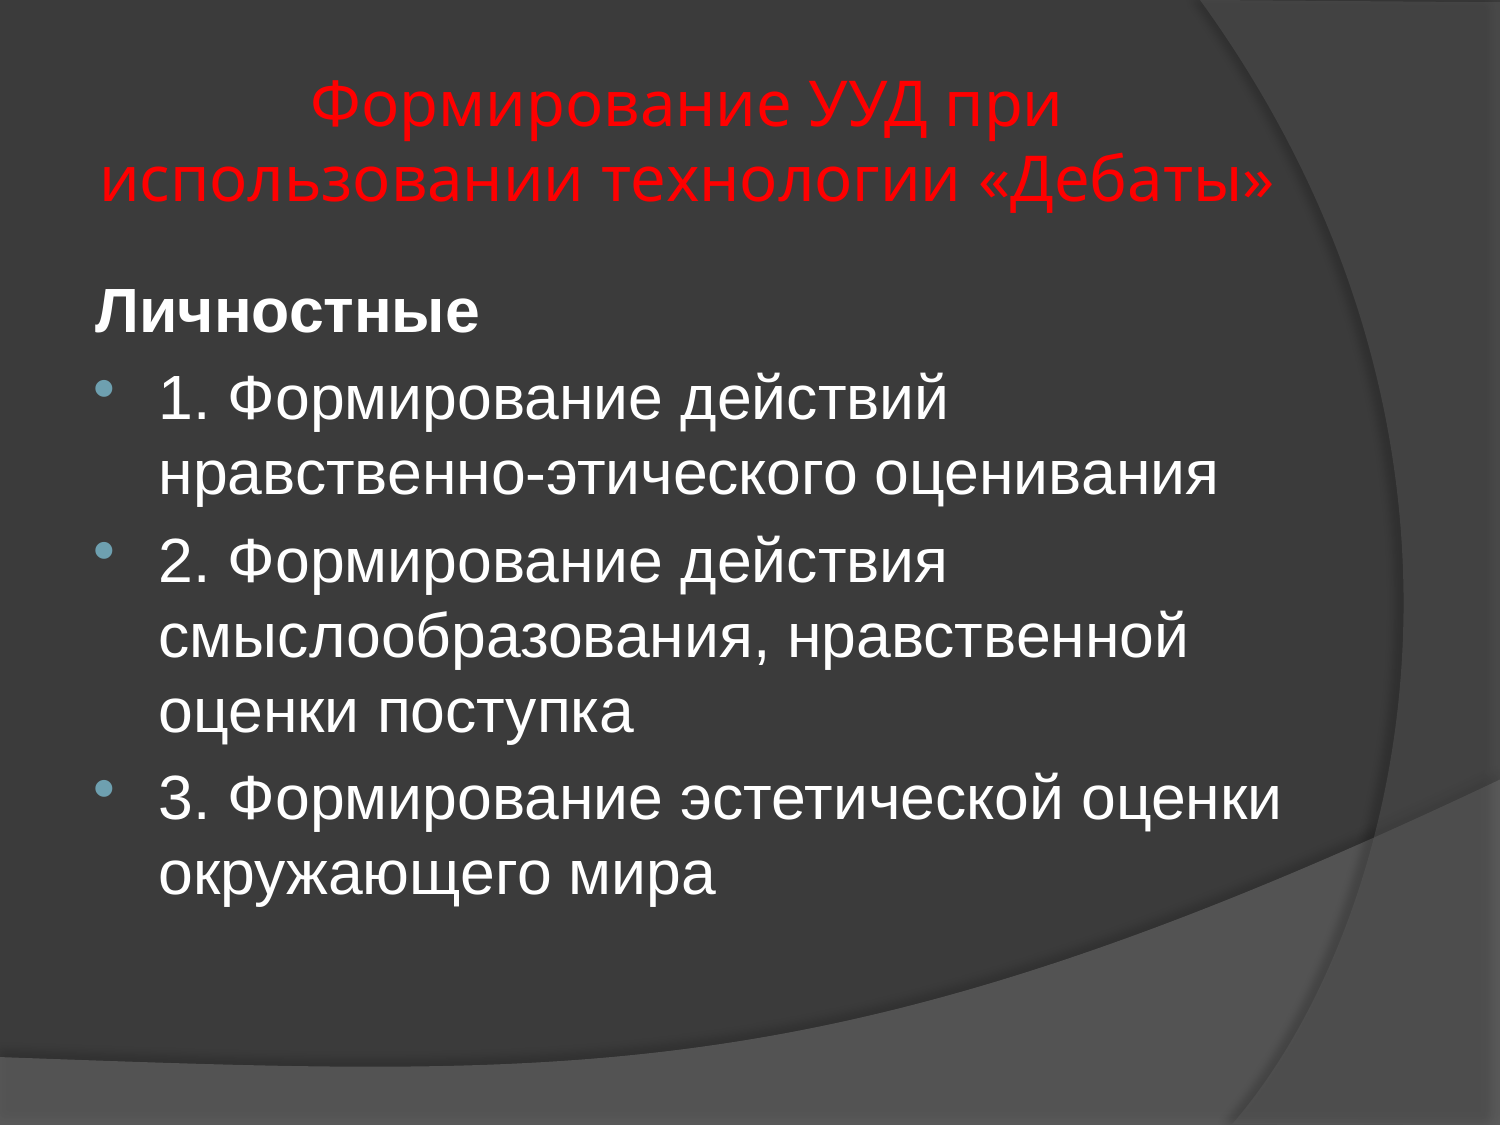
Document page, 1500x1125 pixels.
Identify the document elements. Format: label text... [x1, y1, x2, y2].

title Формирование УУД при использовании технологии «Дебаты» [75, 45, 1300, 233]
list Личностные 1. Формирование действий нравственно-этического оценивания 2. Формирование действия смыслообразования, нравственной оценки поступка 3. Формирование эстетической оценки окружающего мира [75, 262, 1300, 1005]
